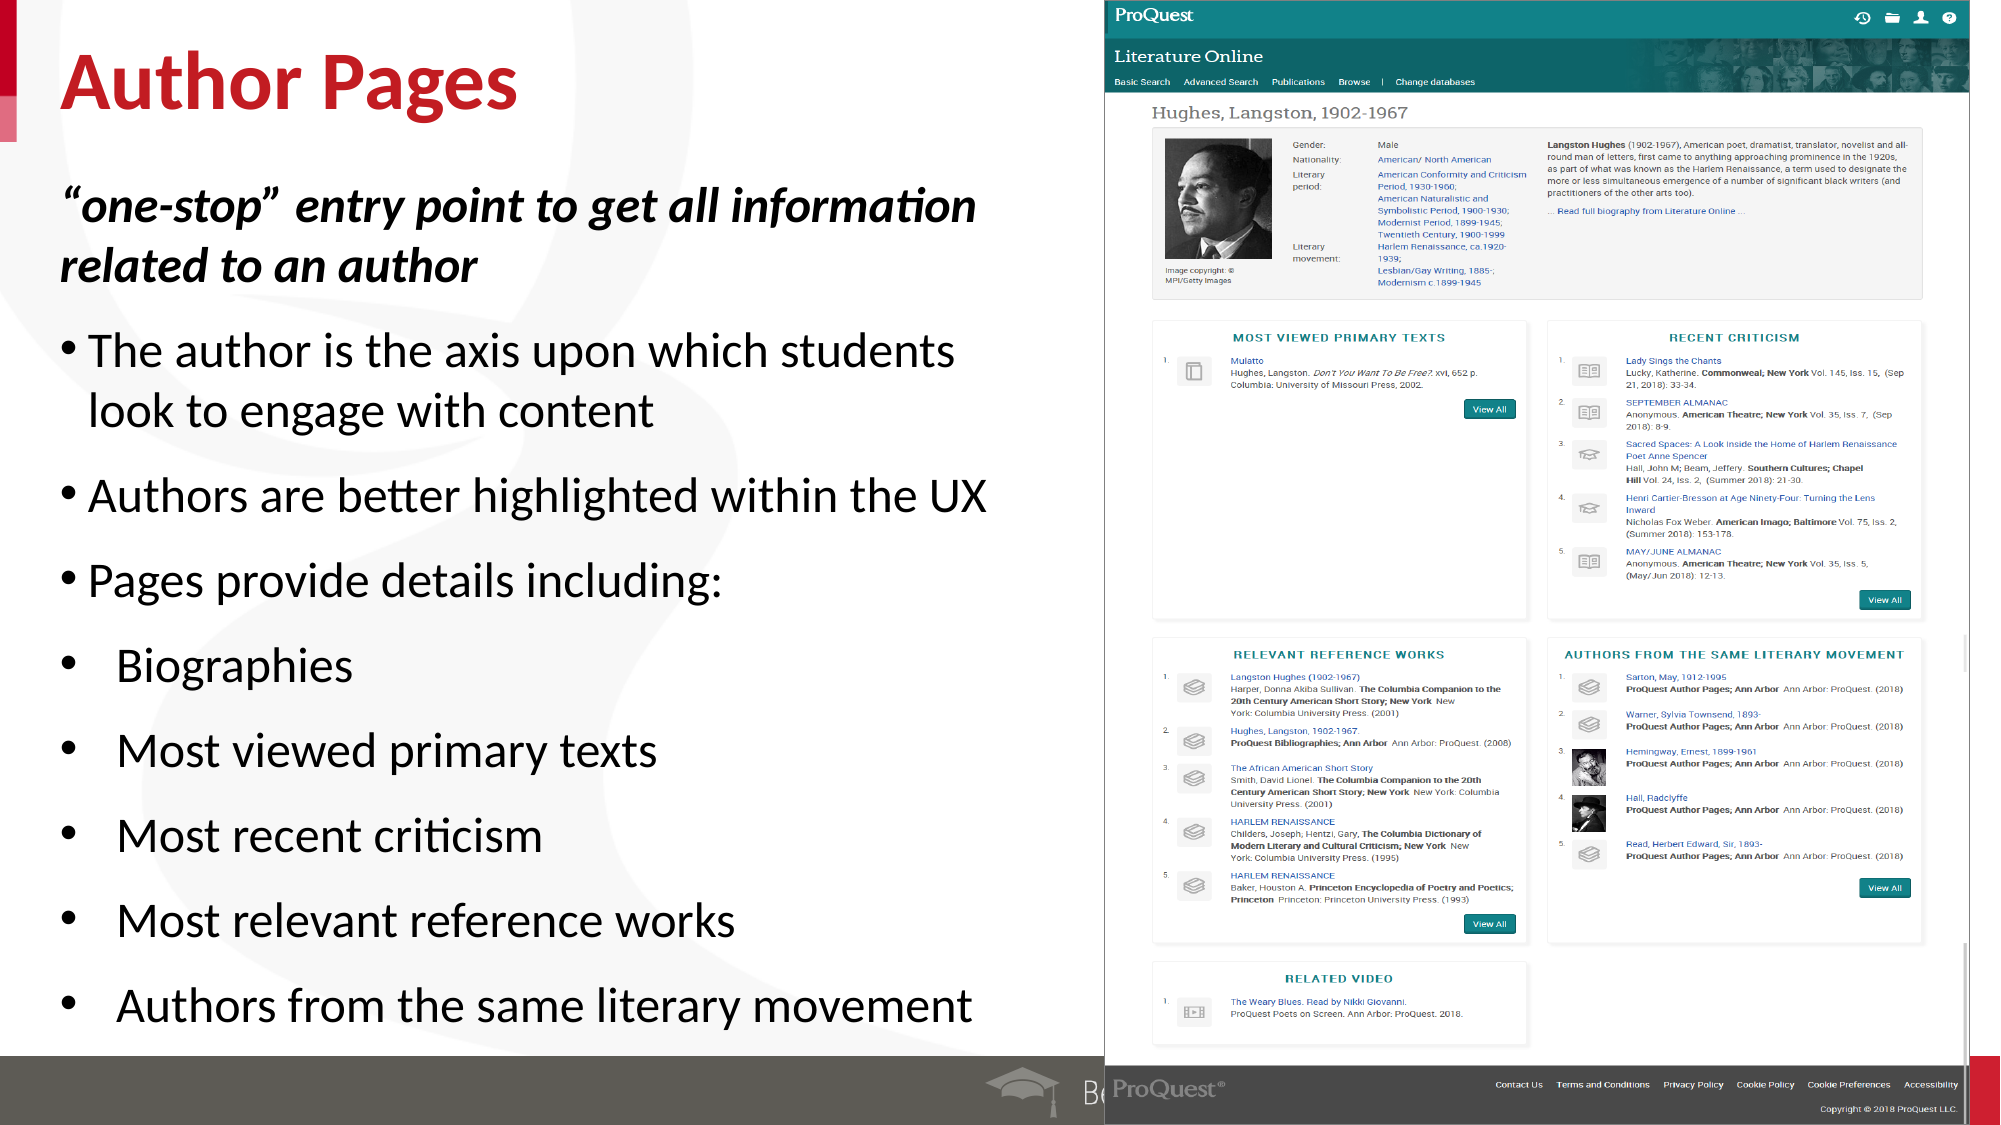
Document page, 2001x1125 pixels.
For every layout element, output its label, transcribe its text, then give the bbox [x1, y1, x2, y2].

text_box “one-stop” entry point to get all information related to an author The author is the axis upon which students look to engage with content Authors are better highlighted within the UX Pages provide details including: Biographies Most viewed primary texts Most recent criticism Most relevant reference works Authors from the same literary movement [44, 164, 1066, 1036]
picture [0, 0, 2001, 1125]
title Author Pages [45, 29, 1000, 142]
